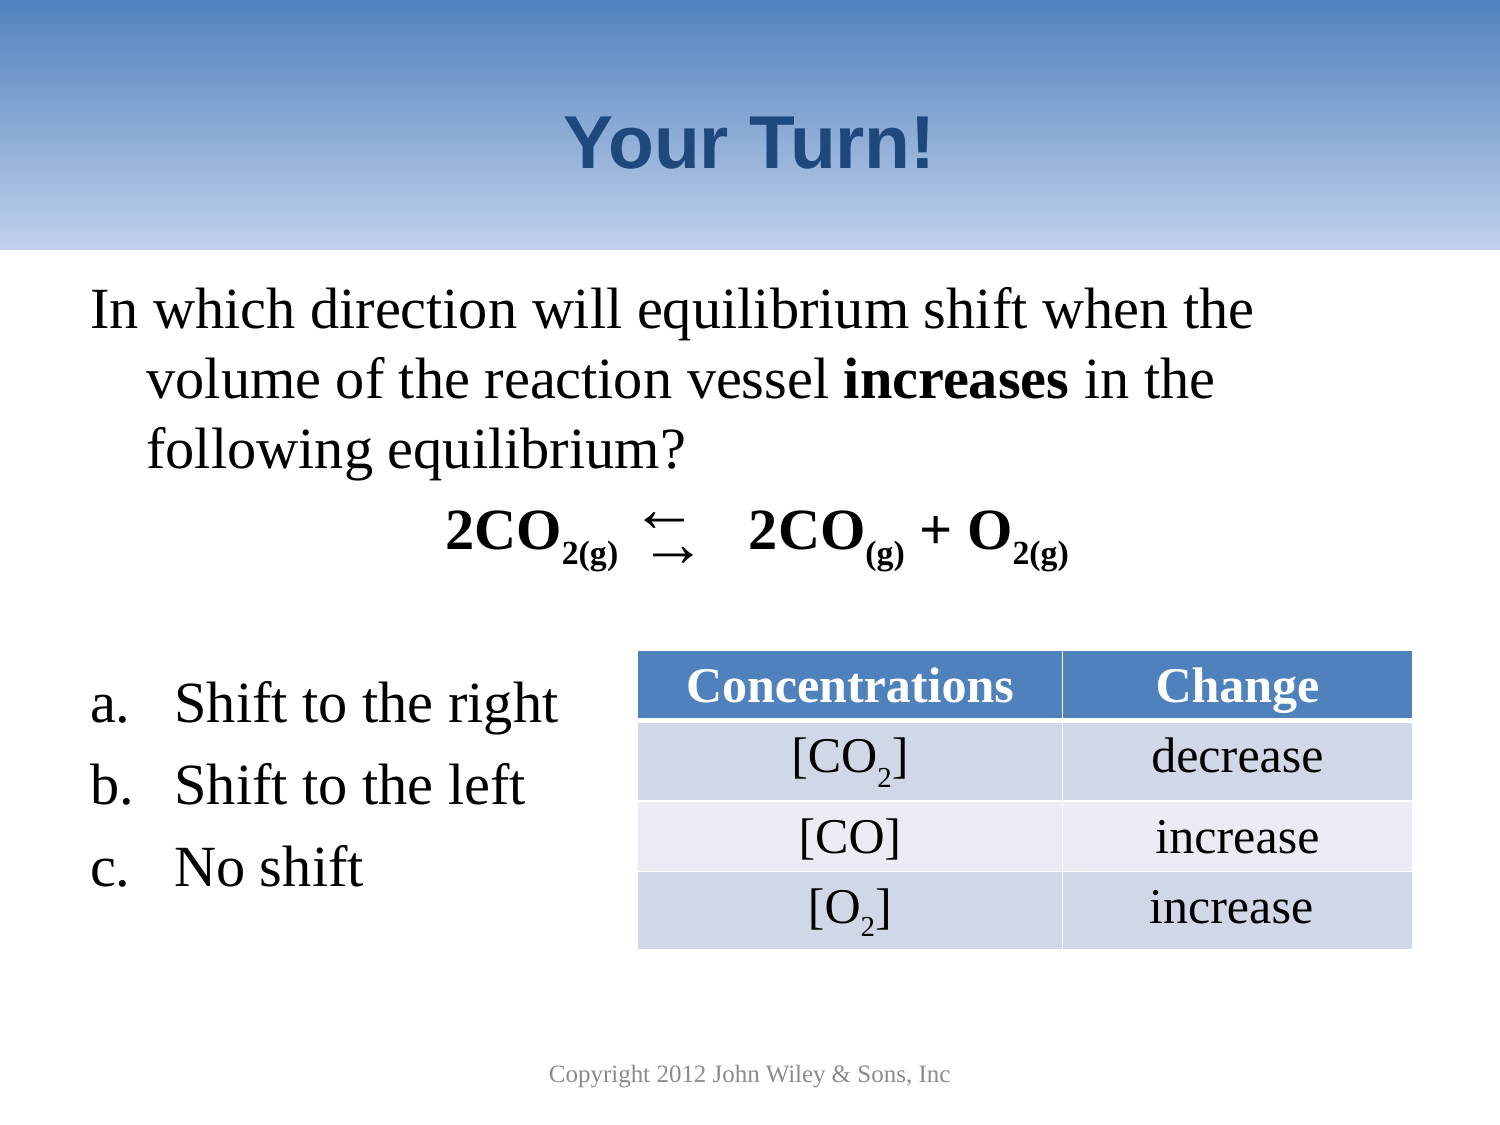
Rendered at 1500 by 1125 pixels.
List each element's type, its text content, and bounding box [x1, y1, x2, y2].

footer Copyright 2012 John Wiley & Sons, Inc [512, 1042, 988, 1103]
table_header Change [1063, 651, 1412, 718]
table_header Concentrations [638, 651, 1062, 718]
table_cell [CO] [638, 802, 1062, 871]
table_cell increase [1063, 802, 1412, 871]
title Your Turn! [74, 44, 1426, 233]
table_cell decrease [1063, 723, 1412, 800]
list In which direction will equilibrium shift when the volume of the reaction vessel increases in the following equilibrium? 2CO2(g) 2CO(g) + O2(g) Shift to the right Shift to the left No shift [74, 262, 1426, 1006]
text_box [624, 487, 713, 588]
table_cell [CO2] [638, 723, 1062, 800]
table_cell [O2] [638, 872, 1062, 949]
table_cell increase [1063, 872, 1412, 949]
